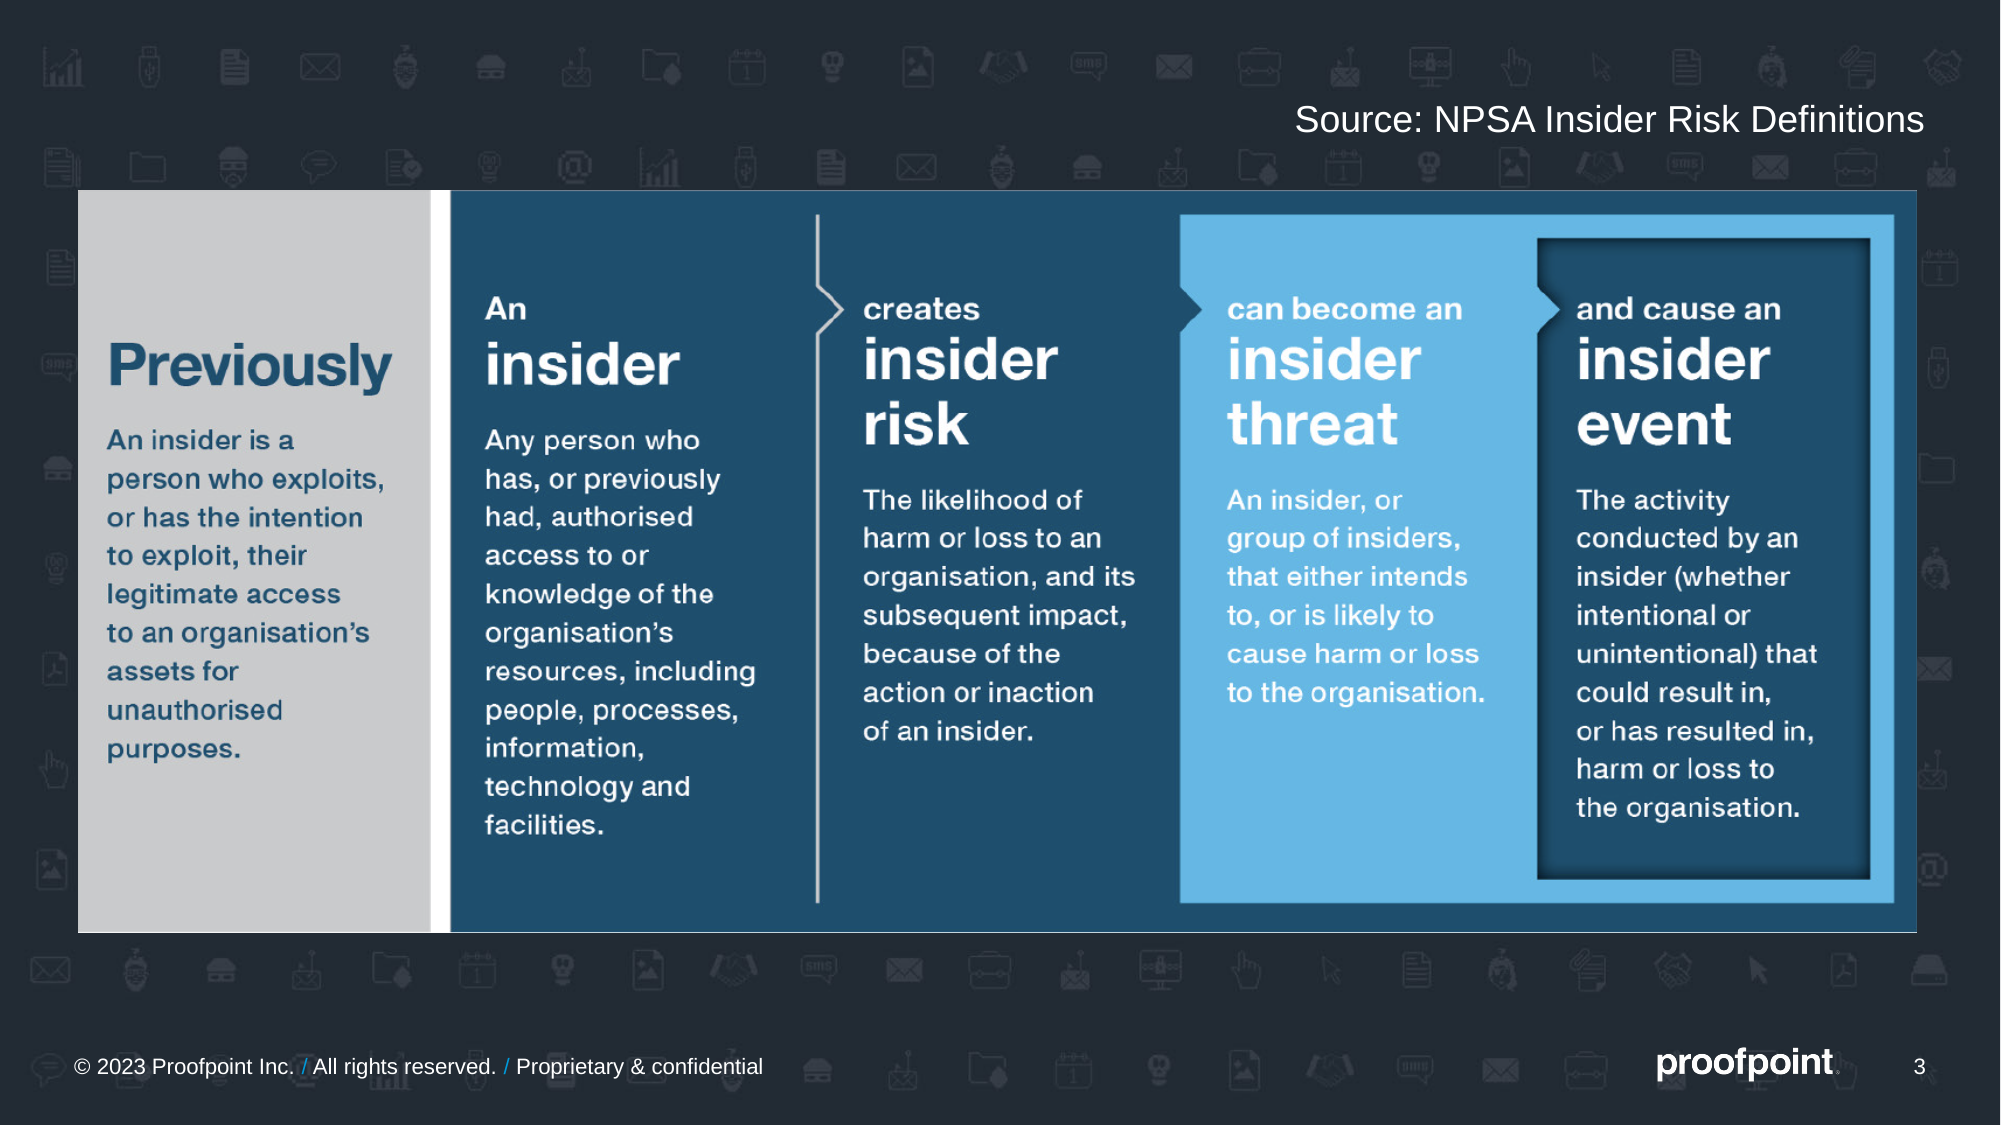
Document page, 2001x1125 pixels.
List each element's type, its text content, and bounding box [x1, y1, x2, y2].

text_box Source: NPSA Insider Risk Definitions [1279, 88, 1941, 148]
picture [0, 0, 2001, 1125]
